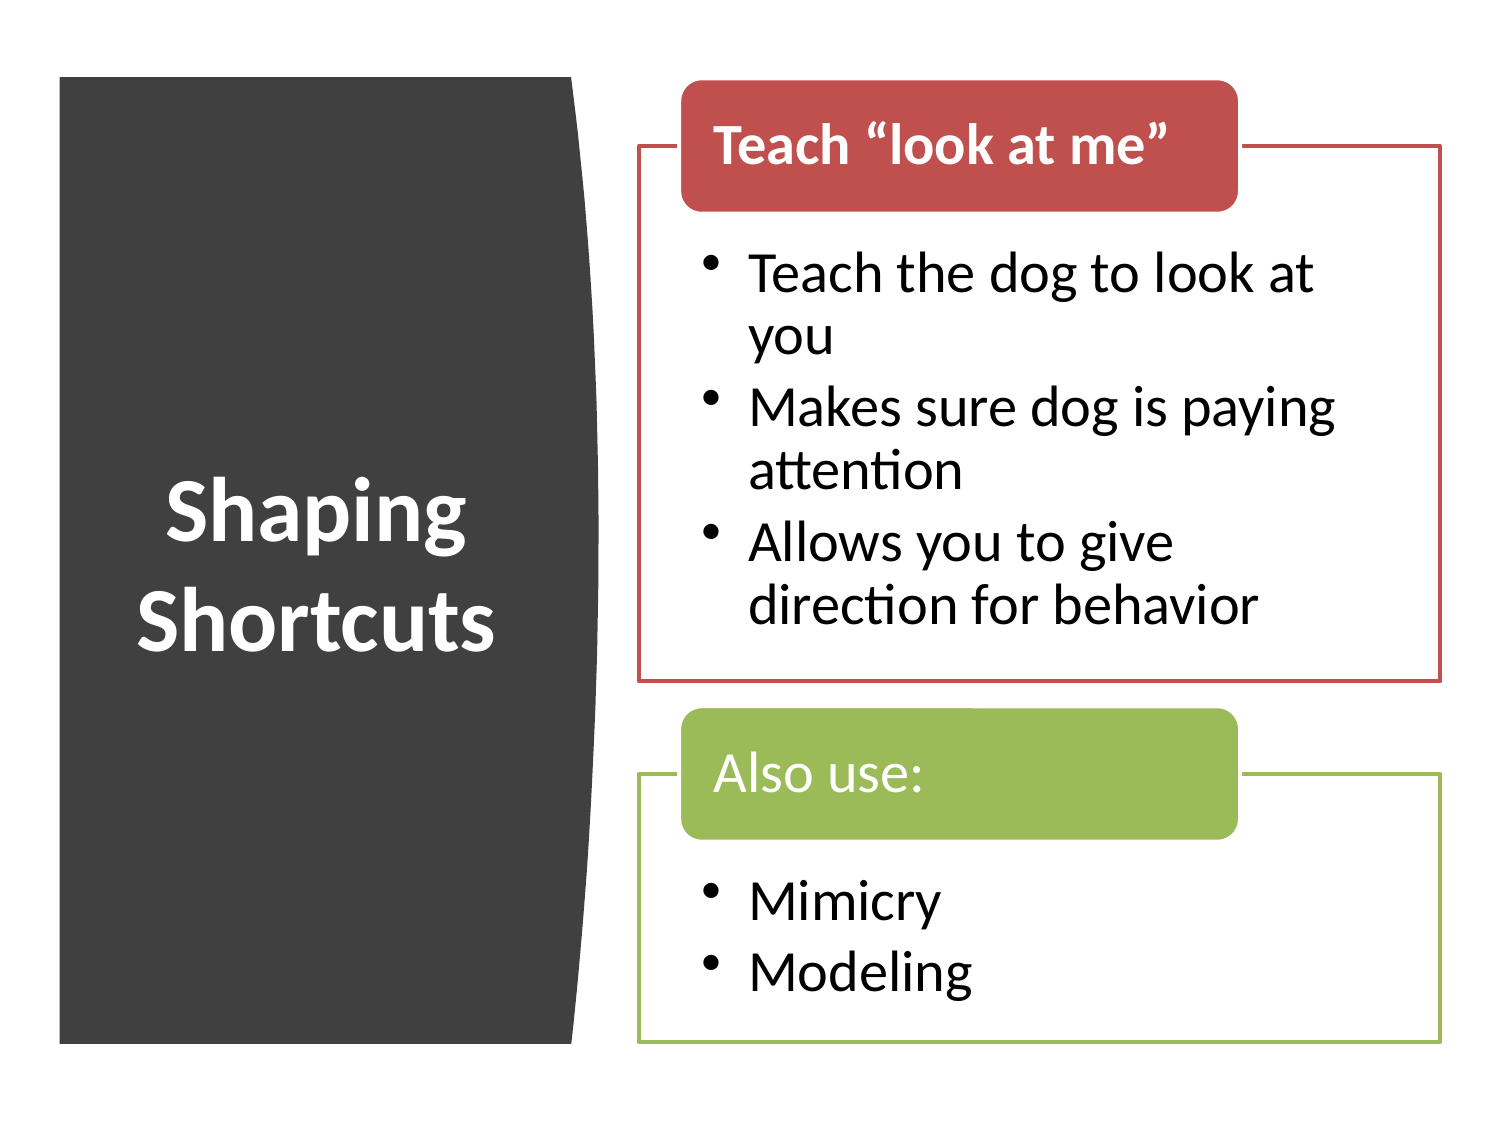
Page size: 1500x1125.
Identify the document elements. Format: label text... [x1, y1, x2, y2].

text_box [57, 75, 601, 1046]
title Shaping Shortcuts [106, 166, 527, 953]
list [638, 76, 1441, 1043]
